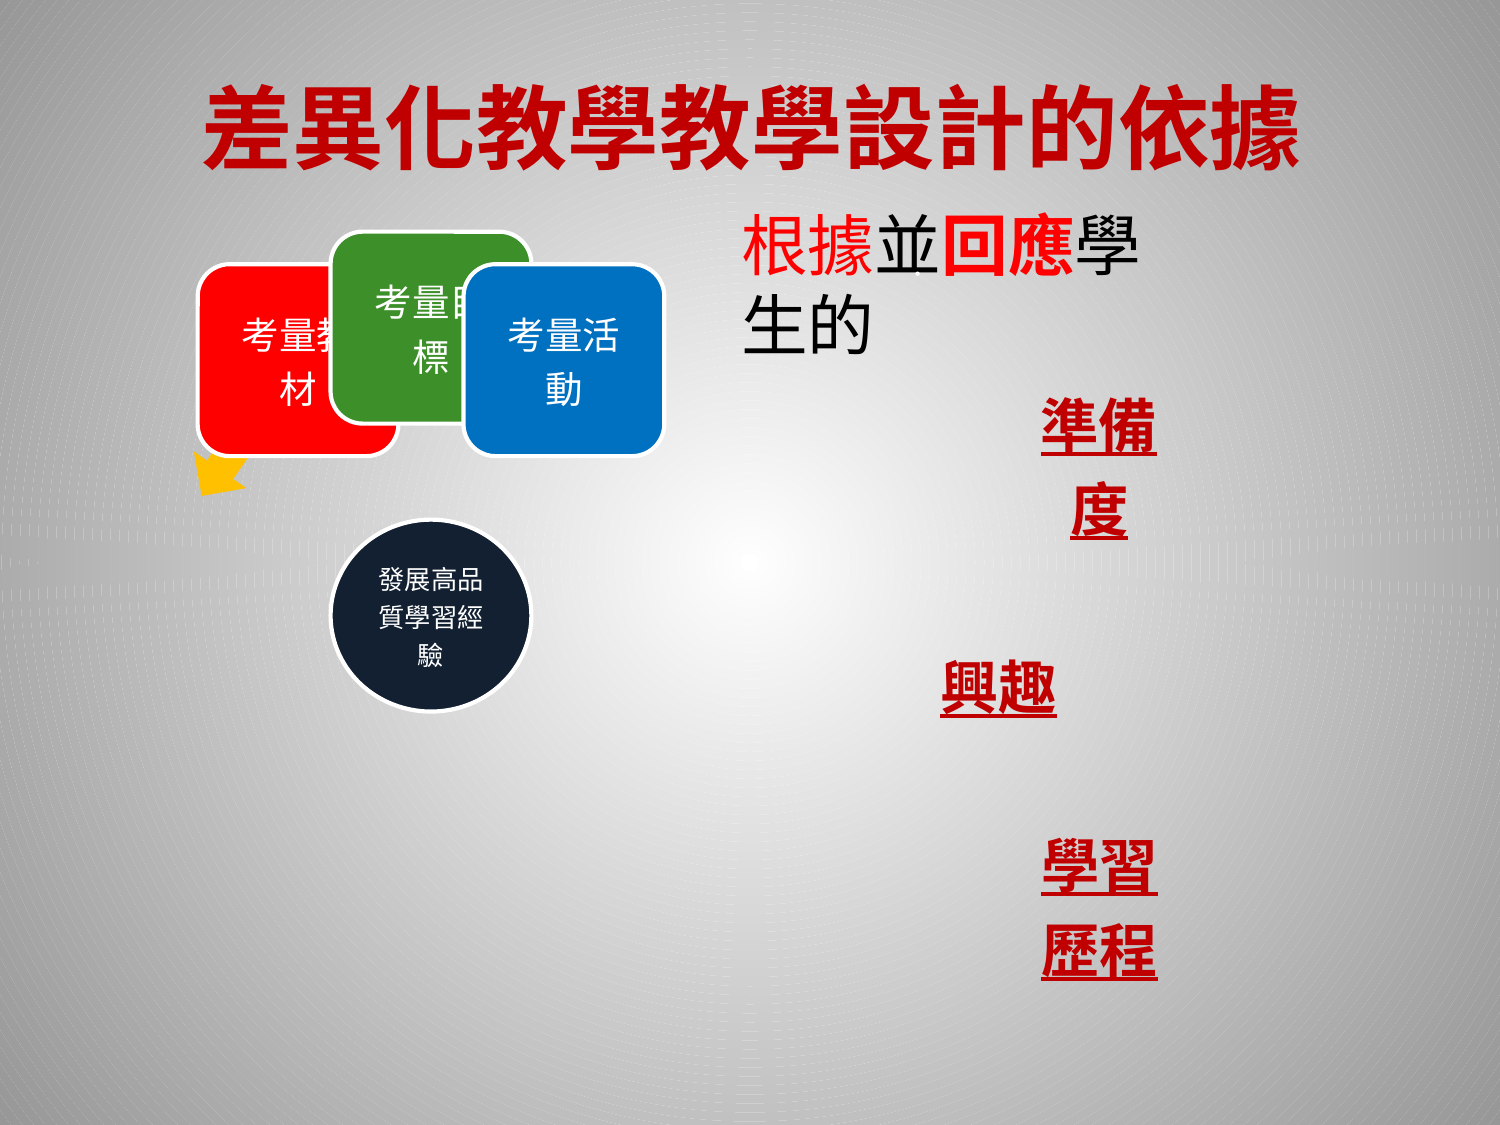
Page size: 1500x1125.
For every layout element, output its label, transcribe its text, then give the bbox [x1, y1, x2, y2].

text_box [816, 219, 1500, 1012]
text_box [29, 231, 833, 1000]
title 差異化教學教學設計的依據 [76, 77, 1428, 174]
list 根據並回應學生的 [726, 196, 1200, 230]
